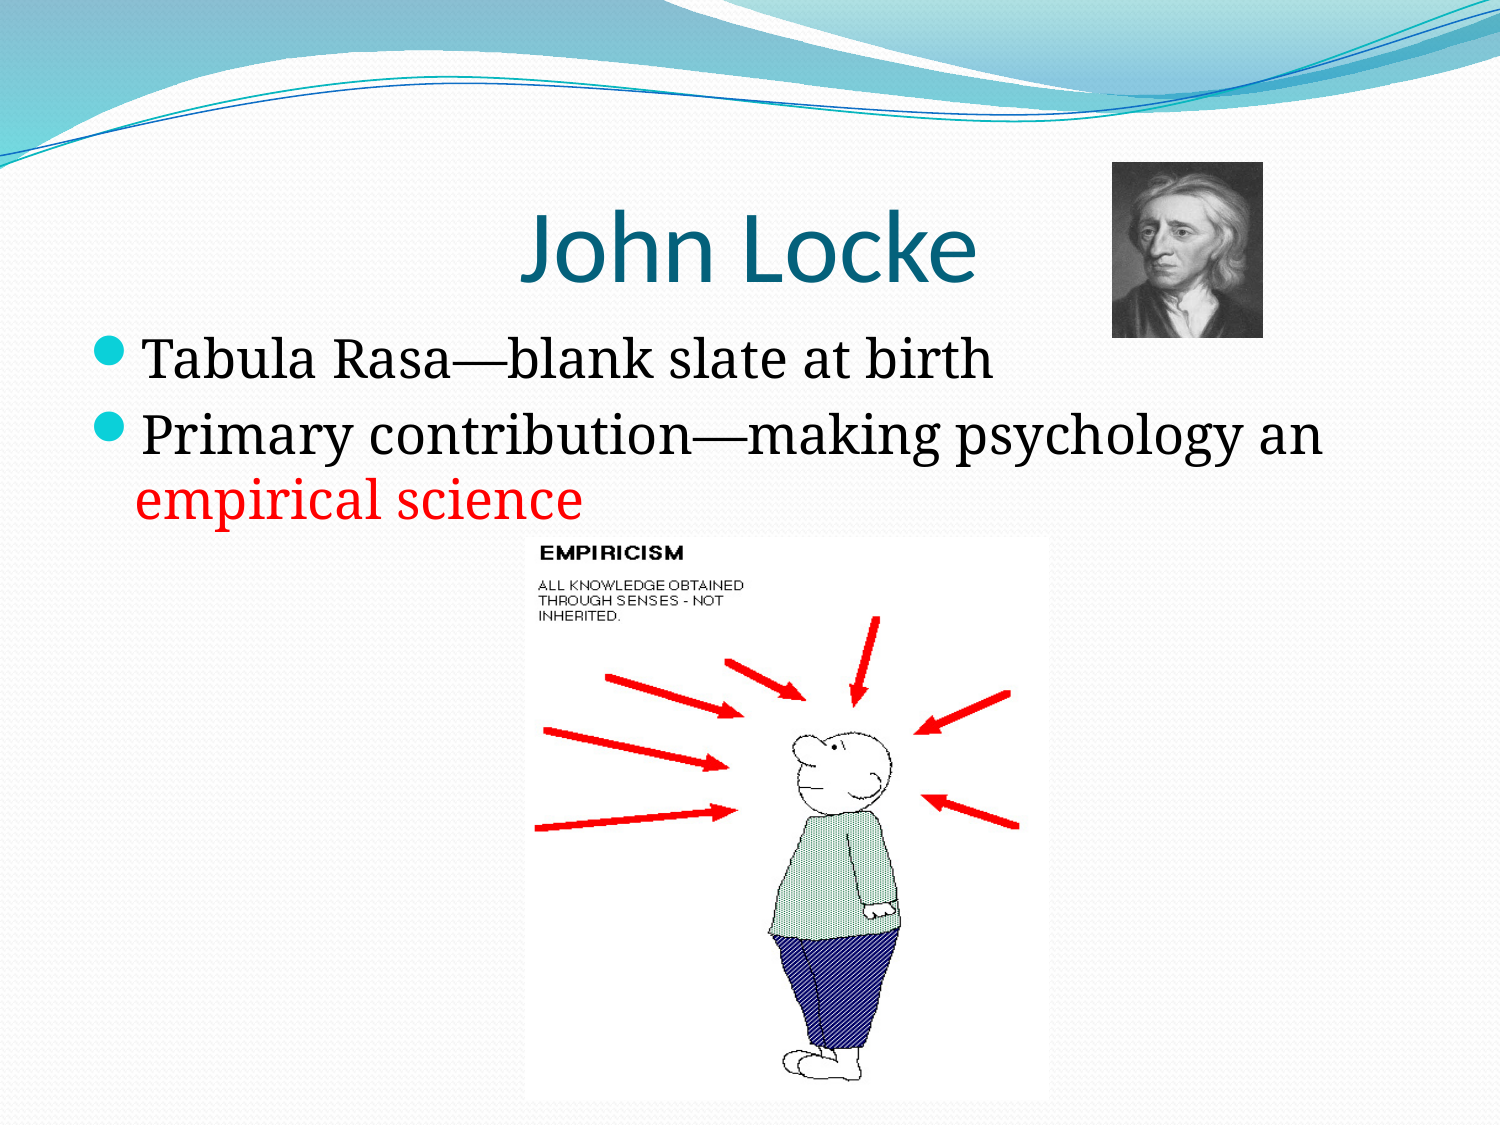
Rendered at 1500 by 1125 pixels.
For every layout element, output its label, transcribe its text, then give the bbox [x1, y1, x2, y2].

picture [524, 537, 1049, 1101]
picture [1111, 162, 1263, 338]
list Tabula Rasa—blank slate at birth Primary contribution—making psychology an empirical science [75, 317, 1425, 1038]
title John Locke [75, 115, 1425, 303]
